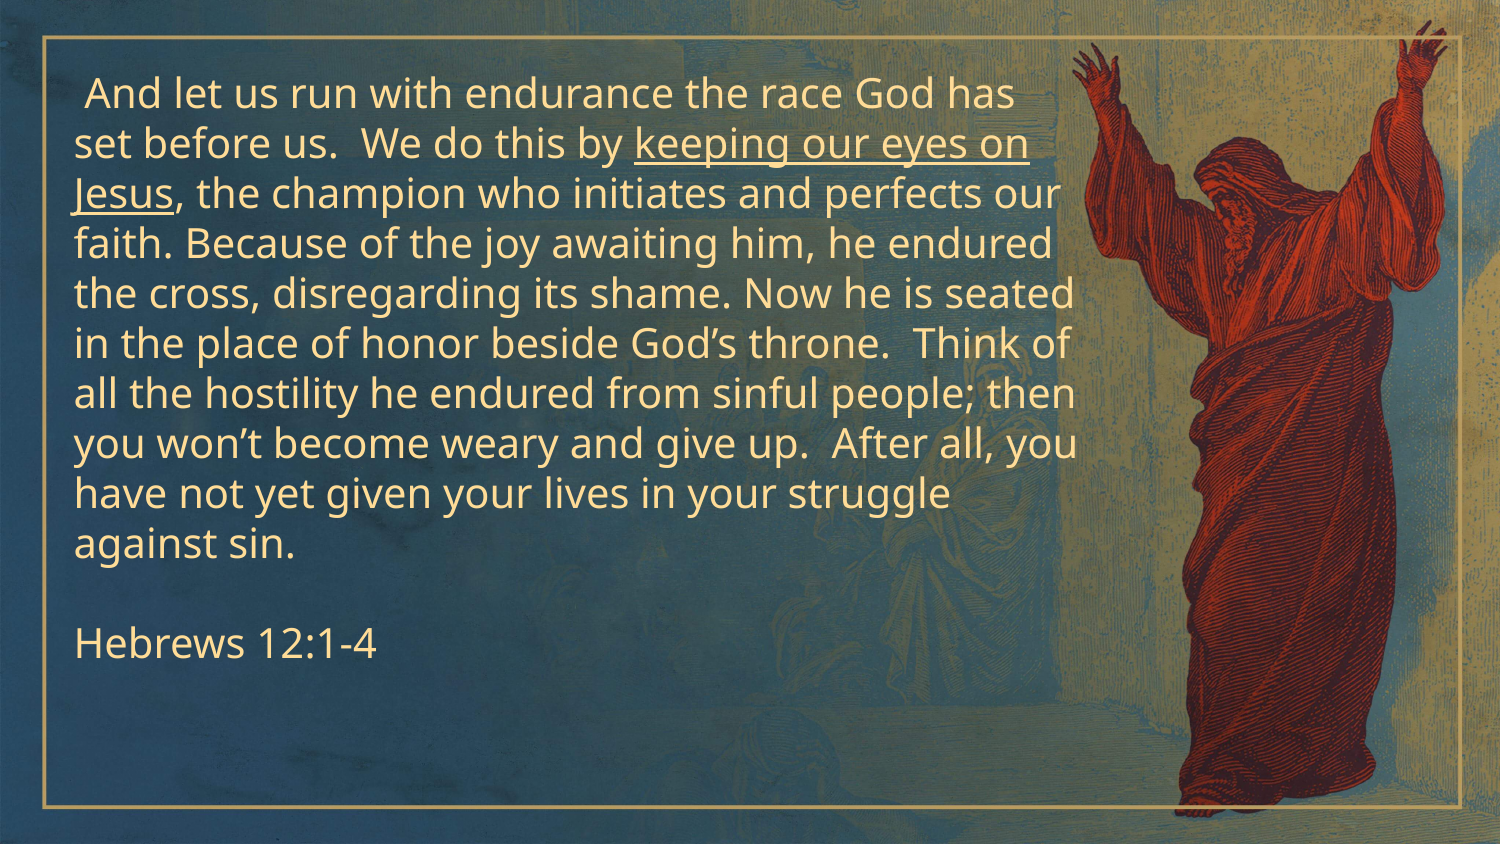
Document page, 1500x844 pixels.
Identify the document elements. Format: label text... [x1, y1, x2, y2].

picture [0, 0, 1500, 844]
text_box And let us run with endurance the race God has set before us. We do this by keeping our eyes on Jesus, the champion who initiates and perfects our faith. Because of the joy awaiting him, he endured the cross, disregarding its shame. Now he is seated in the place of honor beside God’s throne. Think of all the hostility he endured from sinful people; then you won’t become weary and give up. After all, you have not yet given your lives in your struggle against sin. Hebrews 12:1-4 [58, 59, 1097, 725]
